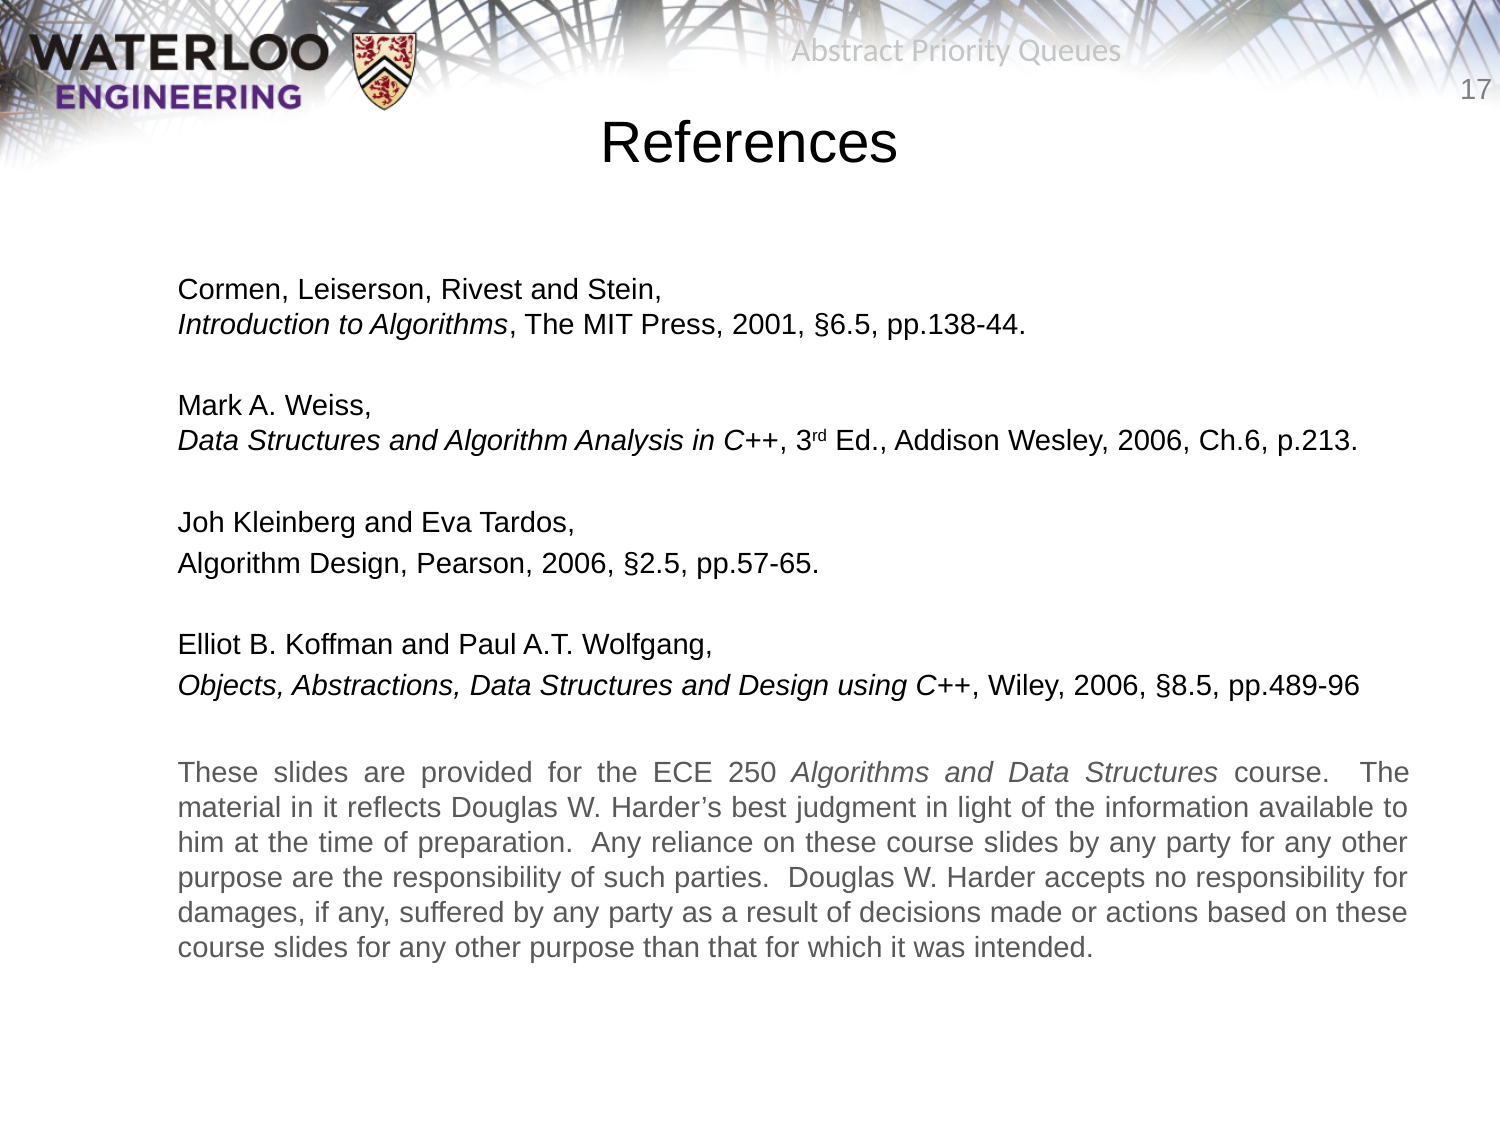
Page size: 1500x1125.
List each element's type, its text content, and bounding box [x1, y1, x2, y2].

footer Abstract Priority Queues [478, 18, 1436, 79]
title References [75, 45, 1425, 233]
picture [0, 0, 1500, 1125]
list Cormen, Leiserson, Rivest and Stein, Introduction to Algorithms, The MIT Press, 2001, §6.5, pp.138-44. Mark A. Weiss, Data Structures and Algorithm Analysis in C++, 3rd Ed., Addison Wesley, 2006, Ch.6, p.213. Joh Kleinberg and Eva Tardos, Algorithm Design, Pearson, 2006, §2.5, pp.57-65. Elliot B. Koffman and Paul A.T. Wolfgang, Objects, Abstractions, Data Structures and Design using C++, Wiley, 2006, §8.5, pp.489-96 These slides are provided for the ECE 250 Algorithms and Data Structures course. The material in it reflects Douglas W. Harder’s best judgment in light of the information available to him at the time of preparation. Any reliance on these course slides by any party for any other purpose are the responsibility of such parties. Douglas W. Harder accepts no responsibility for damages, if any, suffered by any party as a result of decisions made or actions based on these course slides for any other purpose than that for which it was intended. [75, 262, 1425, 1005]
